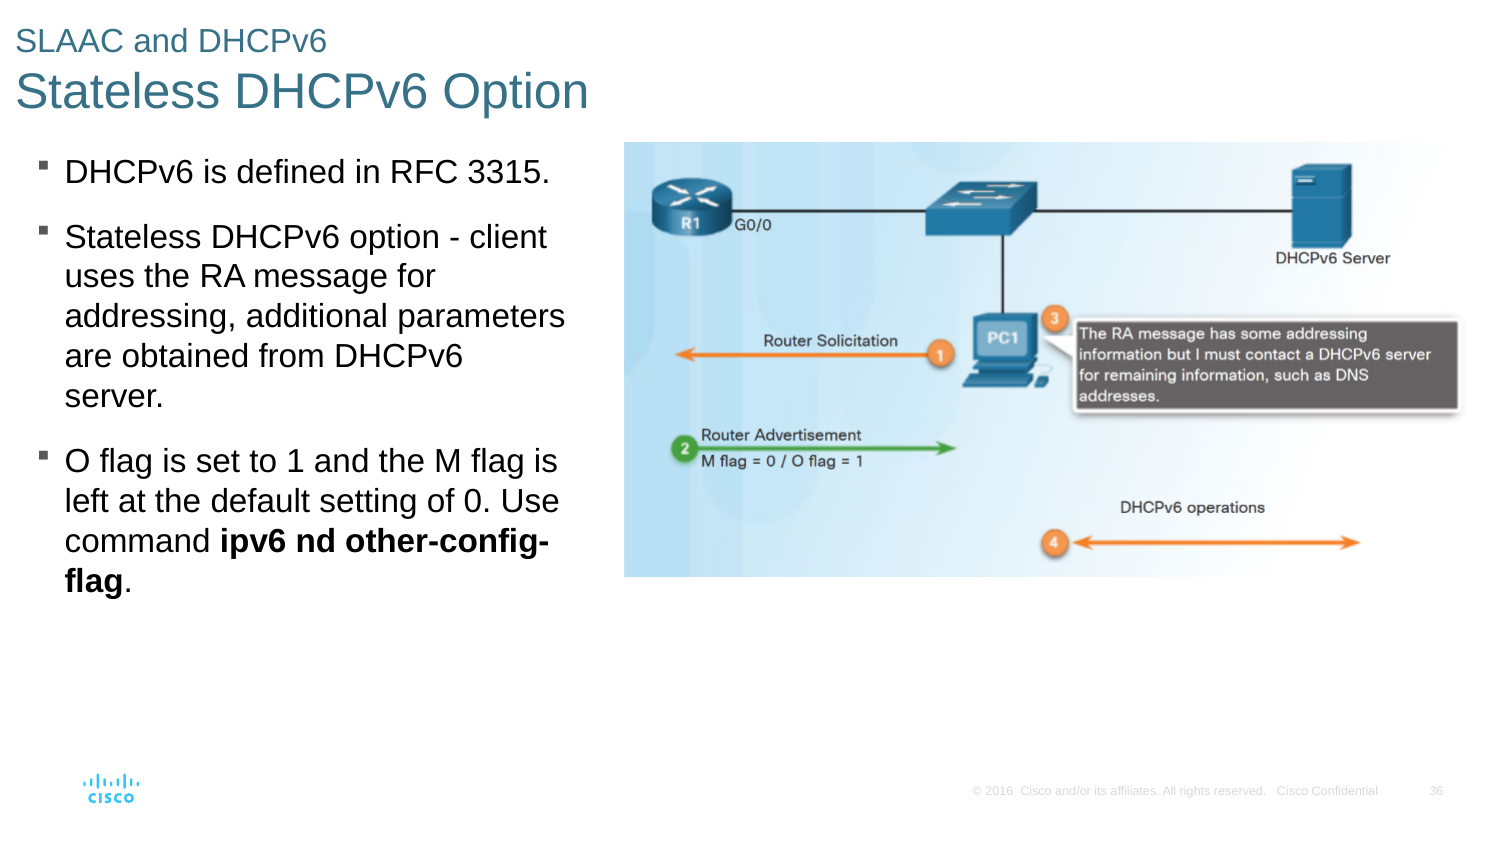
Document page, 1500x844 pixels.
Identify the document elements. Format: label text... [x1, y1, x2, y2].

picture [624, 141, 1467, 578]
list DHCPv6 is defined in RFC 3315. Stateless DHCPv6 option - client uses the RA message for addressing, additional parameters are obtained from DHCPv6 server. O flag is set to 1 and the M flag is left at the default setting of 0. Use command ipv6 nd other-config-flag. [21, 142, 601, 761]
title SLAAC and DHCPv6 Stateless DHCPv6 Option [0, 6, 1500, 131]
